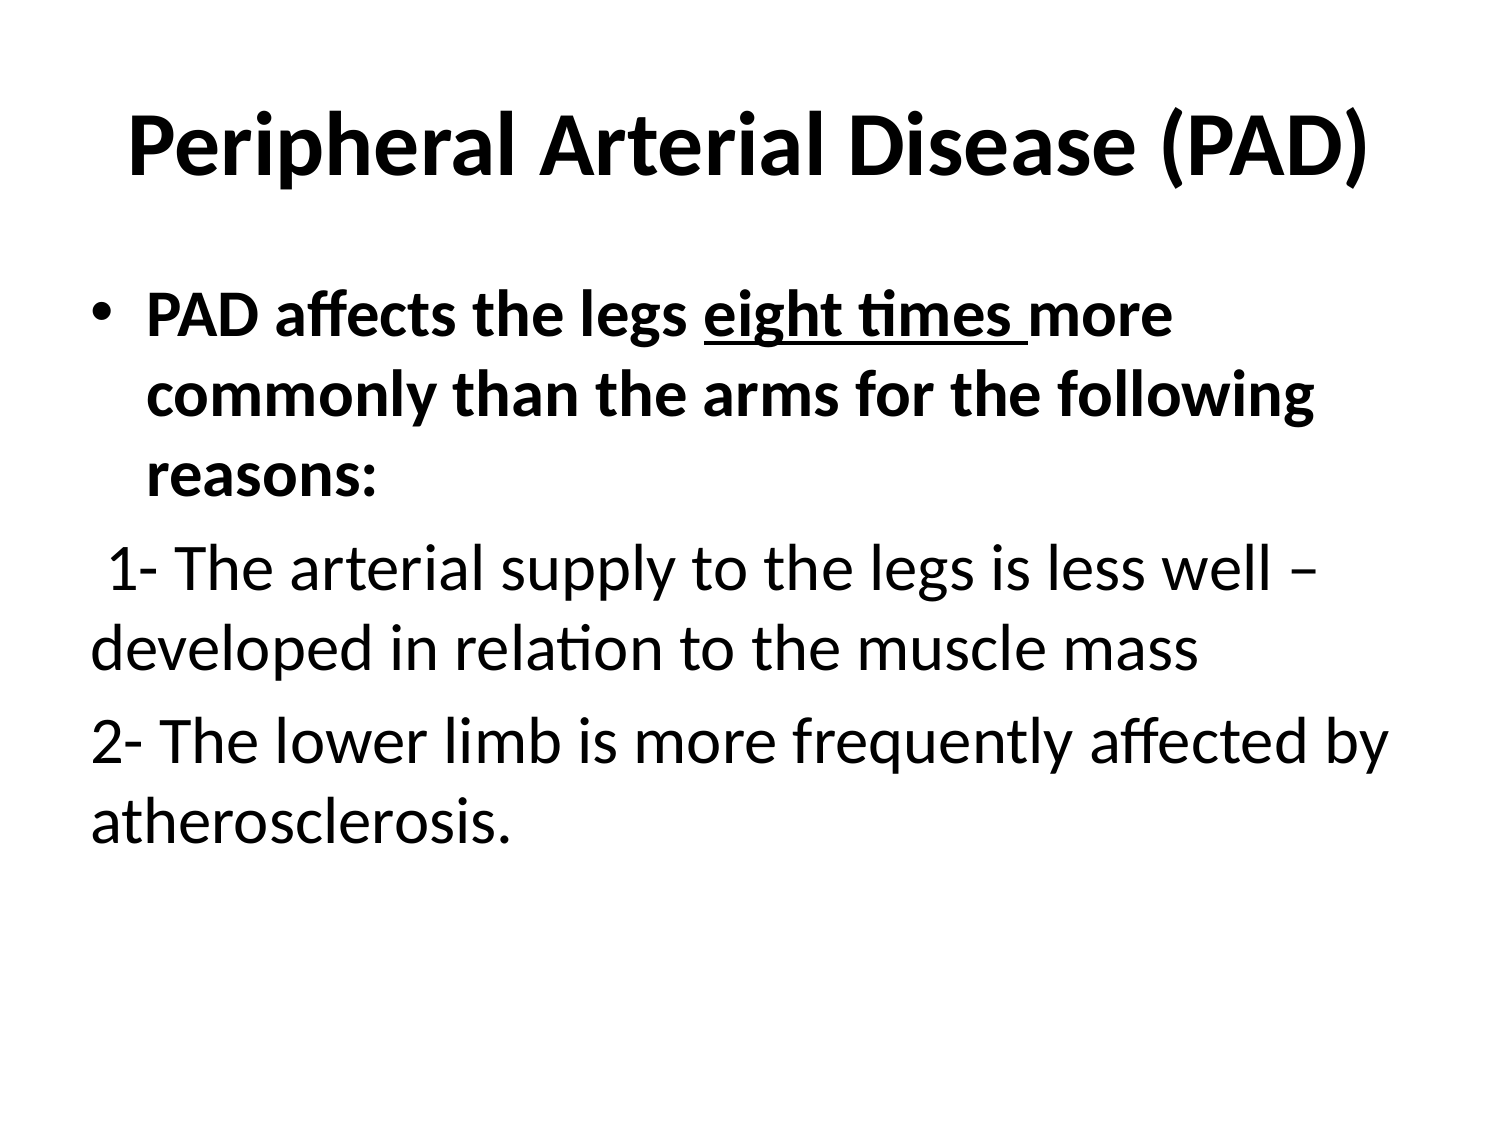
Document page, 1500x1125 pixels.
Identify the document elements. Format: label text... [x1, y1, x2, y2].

title Peripheral Arterial Disease (PAD) [75, 45, 1425, 233]
list PAD affects the legs eight times more commonly than the arms for the following reasons: 1- The arterial supply to the legs is less well –developed in relation to the muscle mass 2- The lower limb is more frequently affected by atherosclerosis. [75, 262, 1450, 1005]
